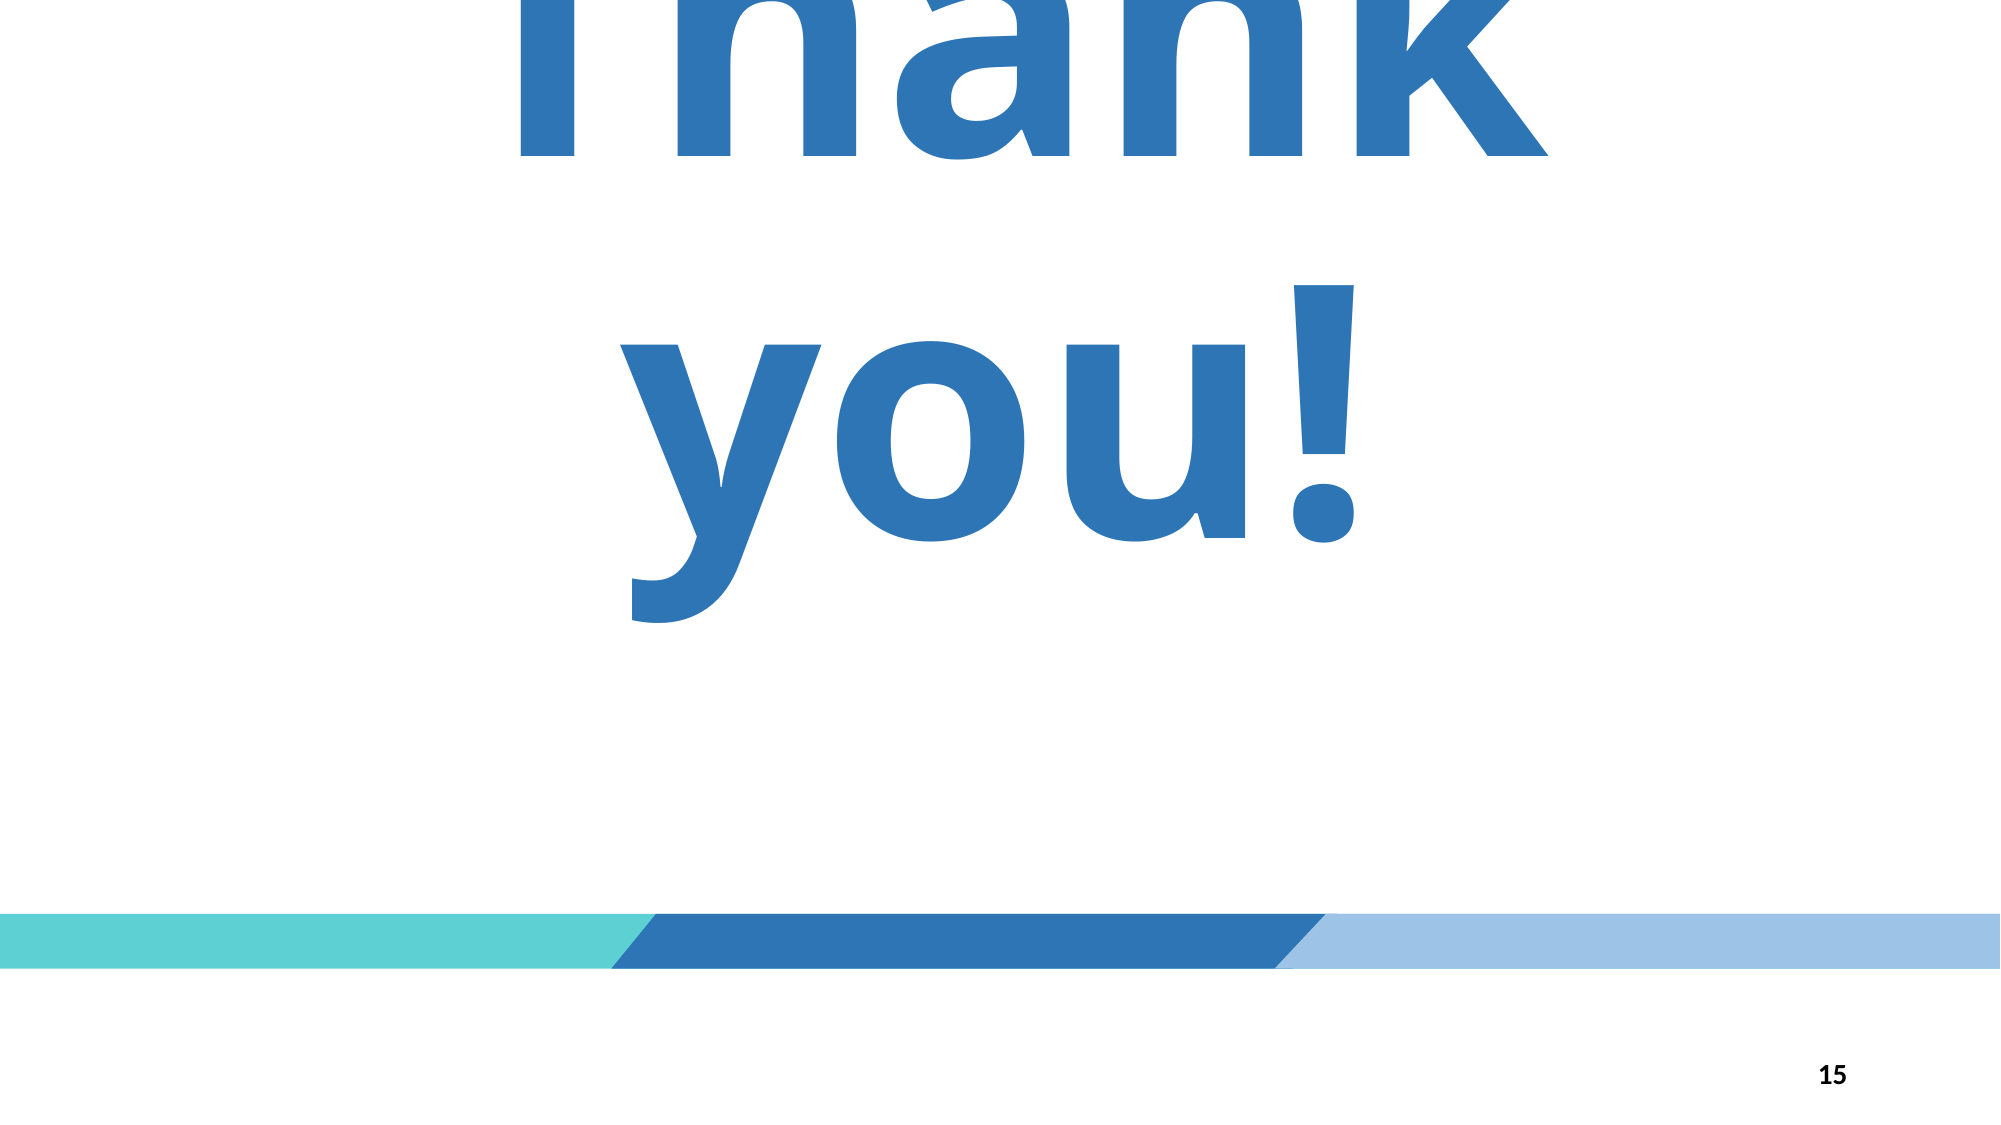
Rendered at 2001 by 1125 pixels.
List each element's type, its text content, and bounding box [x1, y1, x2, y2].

slide_number 15 [1412, 1042, 1863, 1103]
text_box [0, 913, 654, 970]
title Thank you! [244, 23, 1750, 623]
text_box [1272, 912, 2000, 970]
text_box [609, 912, 1325, 970]
